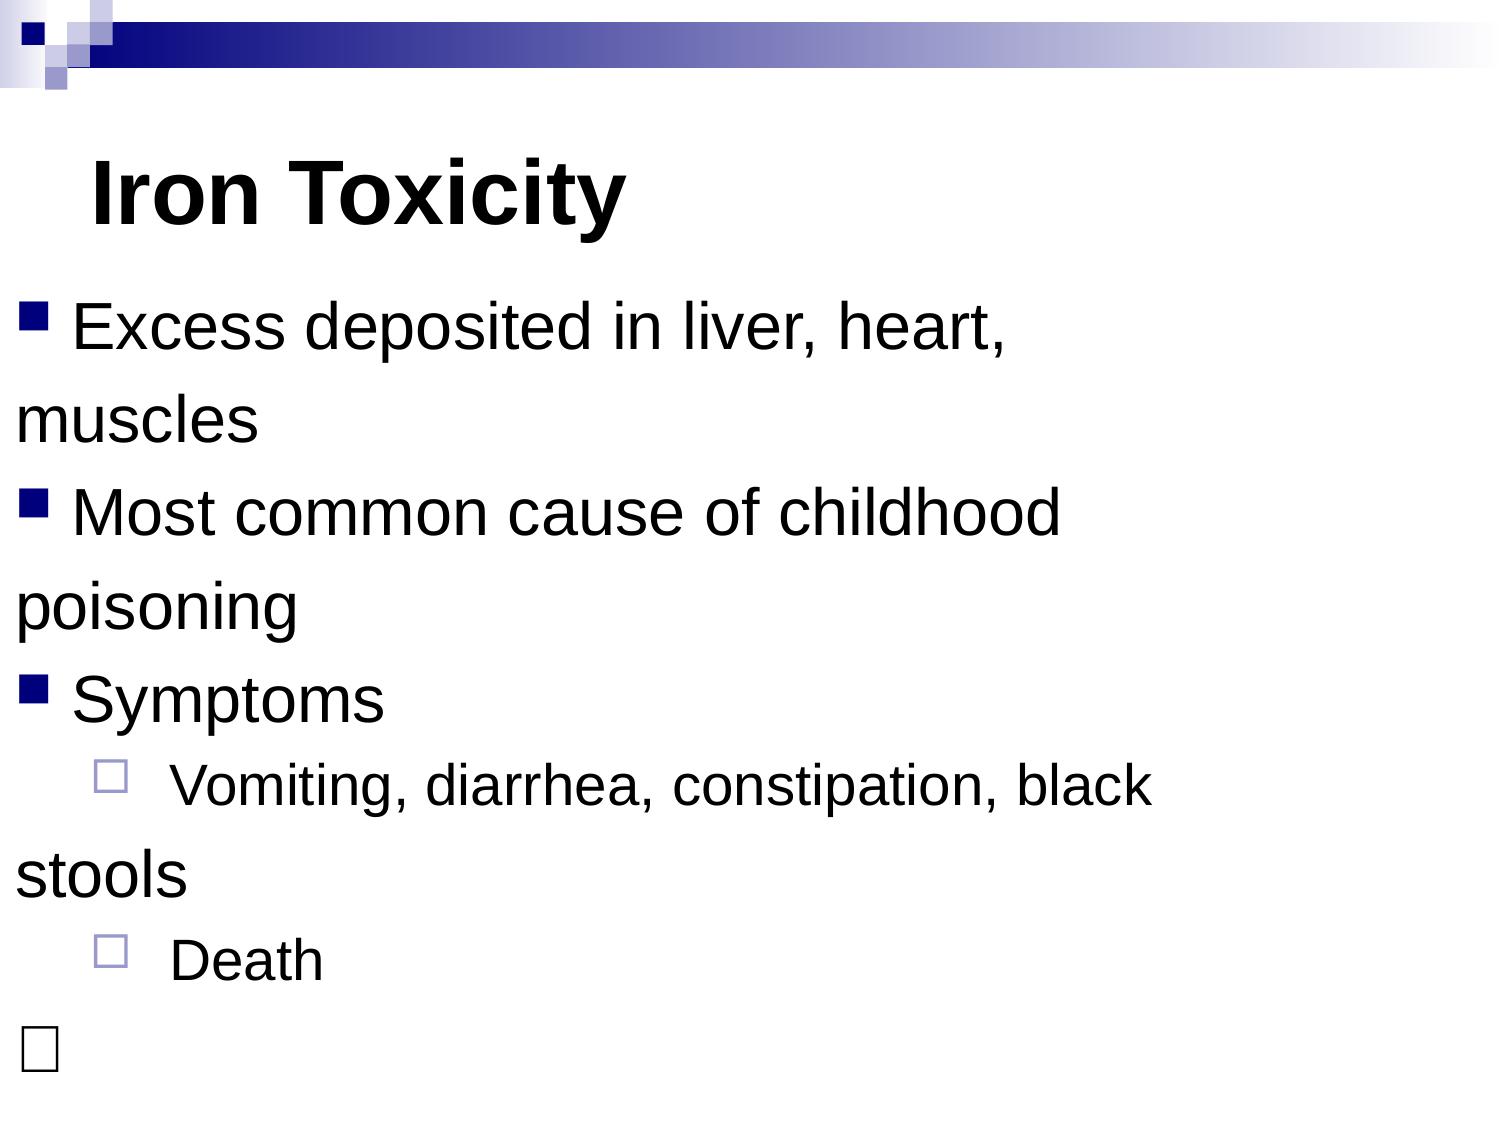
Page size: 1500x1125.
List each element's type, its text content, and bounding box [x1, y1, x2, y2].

list Excess deposited in liver, heart, muscles Most common cause of childhood poisoning Symptoms Vomiting, diarrhea, constipation, black stools Death 􀂄 [0, 275, 1500, 1125]
title Iron Toxicity [75, 75, 1425, 275]
